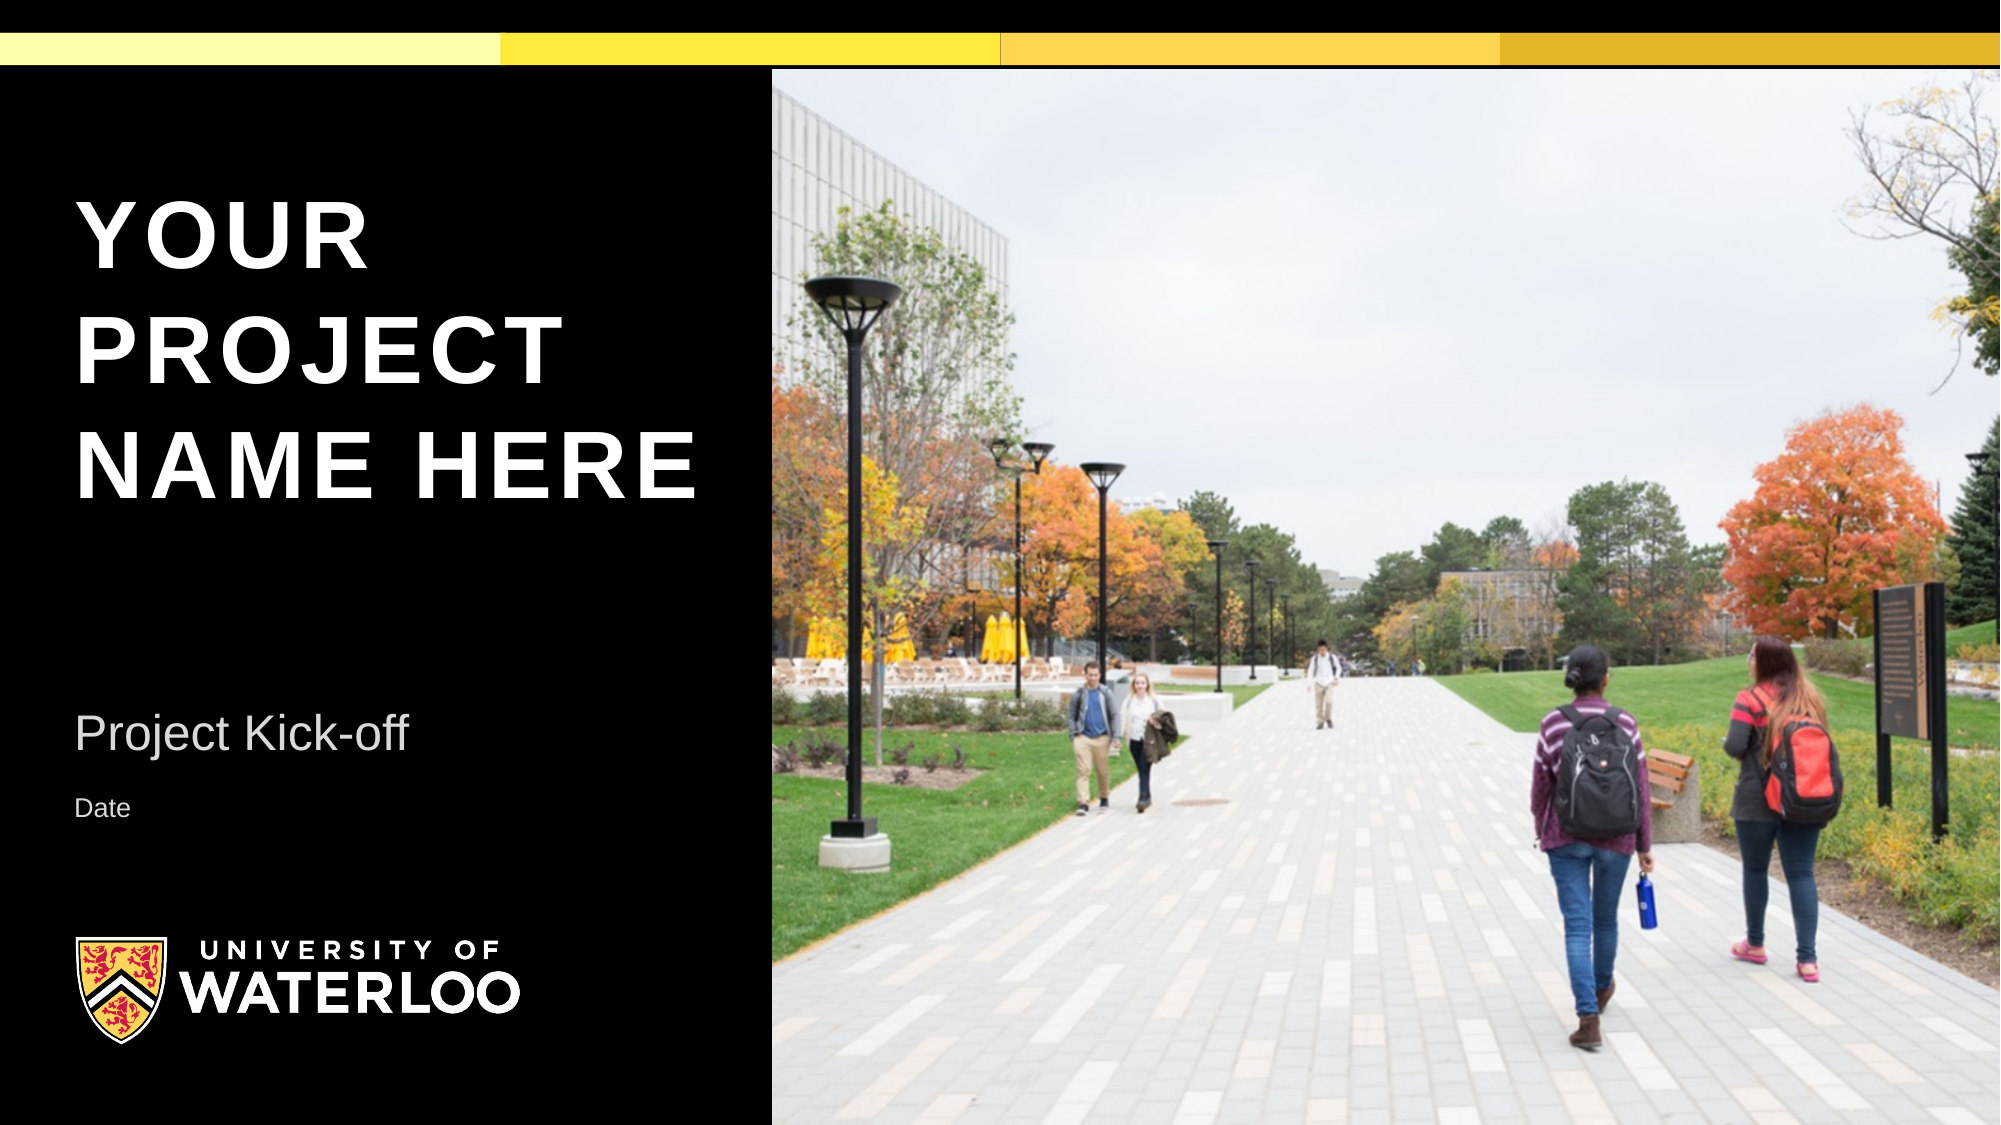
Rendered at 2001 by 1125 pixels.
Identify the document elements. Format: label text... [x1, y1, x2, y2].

title Your project name here [74, 82, 762, 526]
picture [71, 931, 526, 1050]
text_box Project Kick-off Date [74, 699, 766, 896]
picture [772, 69, 2000, 1125]
